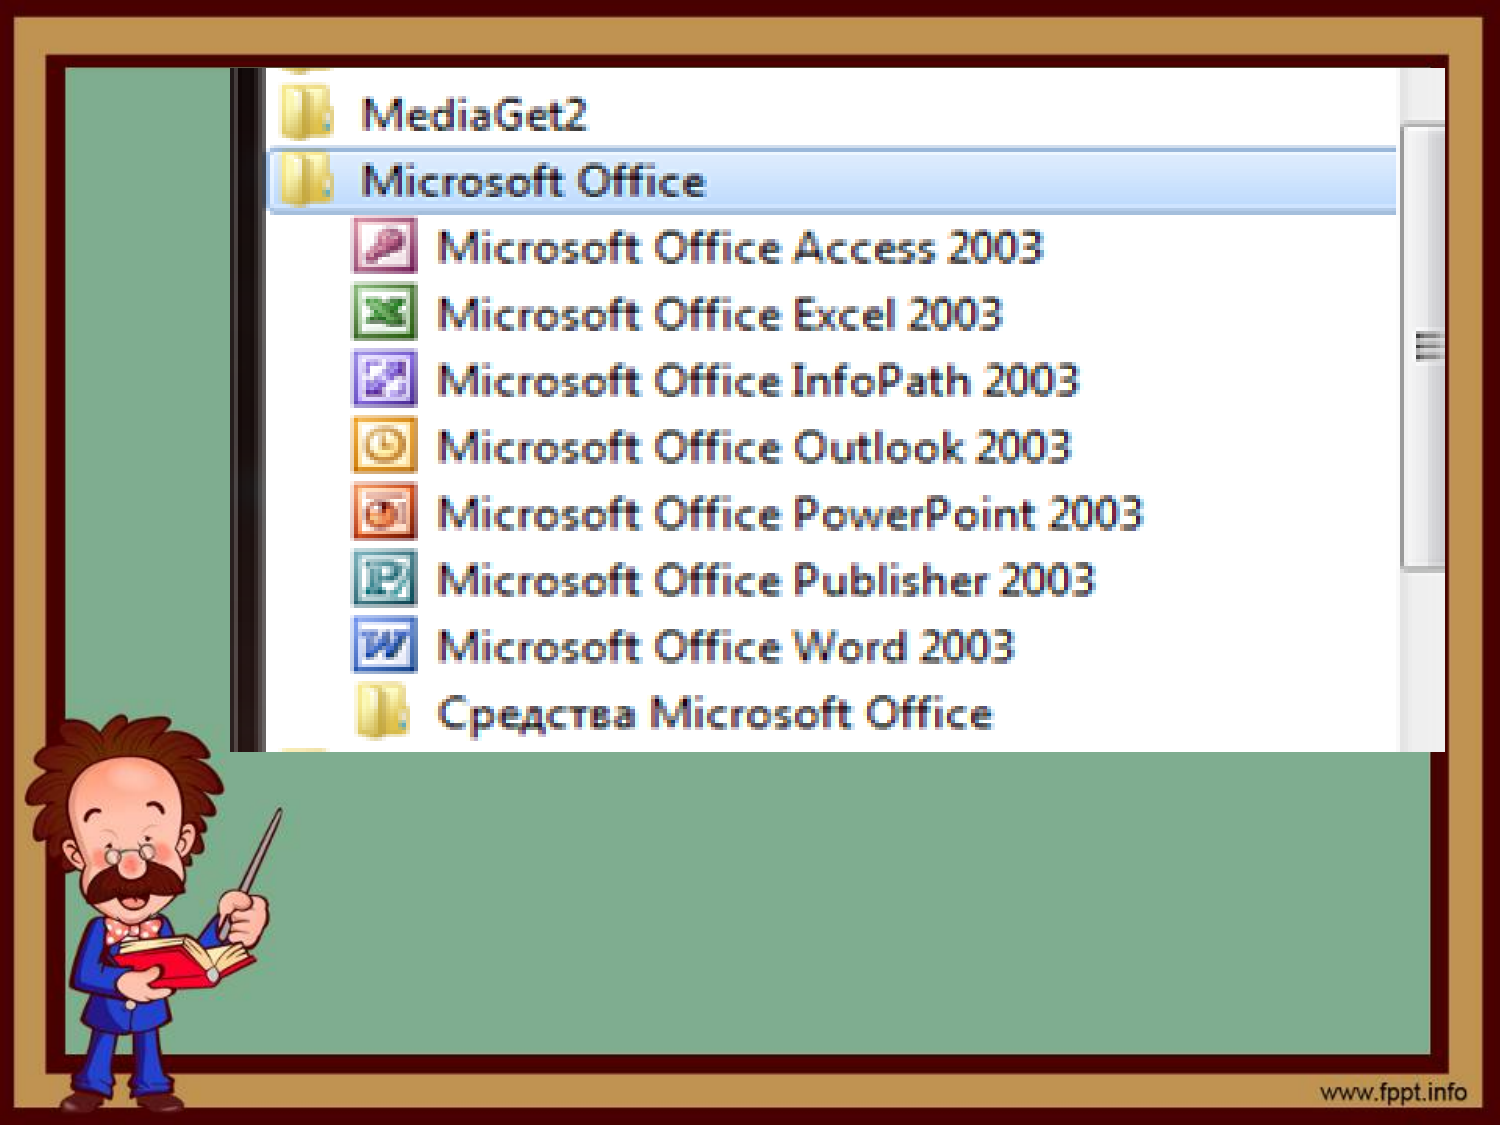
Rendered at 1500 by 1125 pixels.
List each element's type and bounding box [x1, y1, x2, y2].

picture [0, 0, 1500, 1125]
list [229, 68, 1445, 752]
